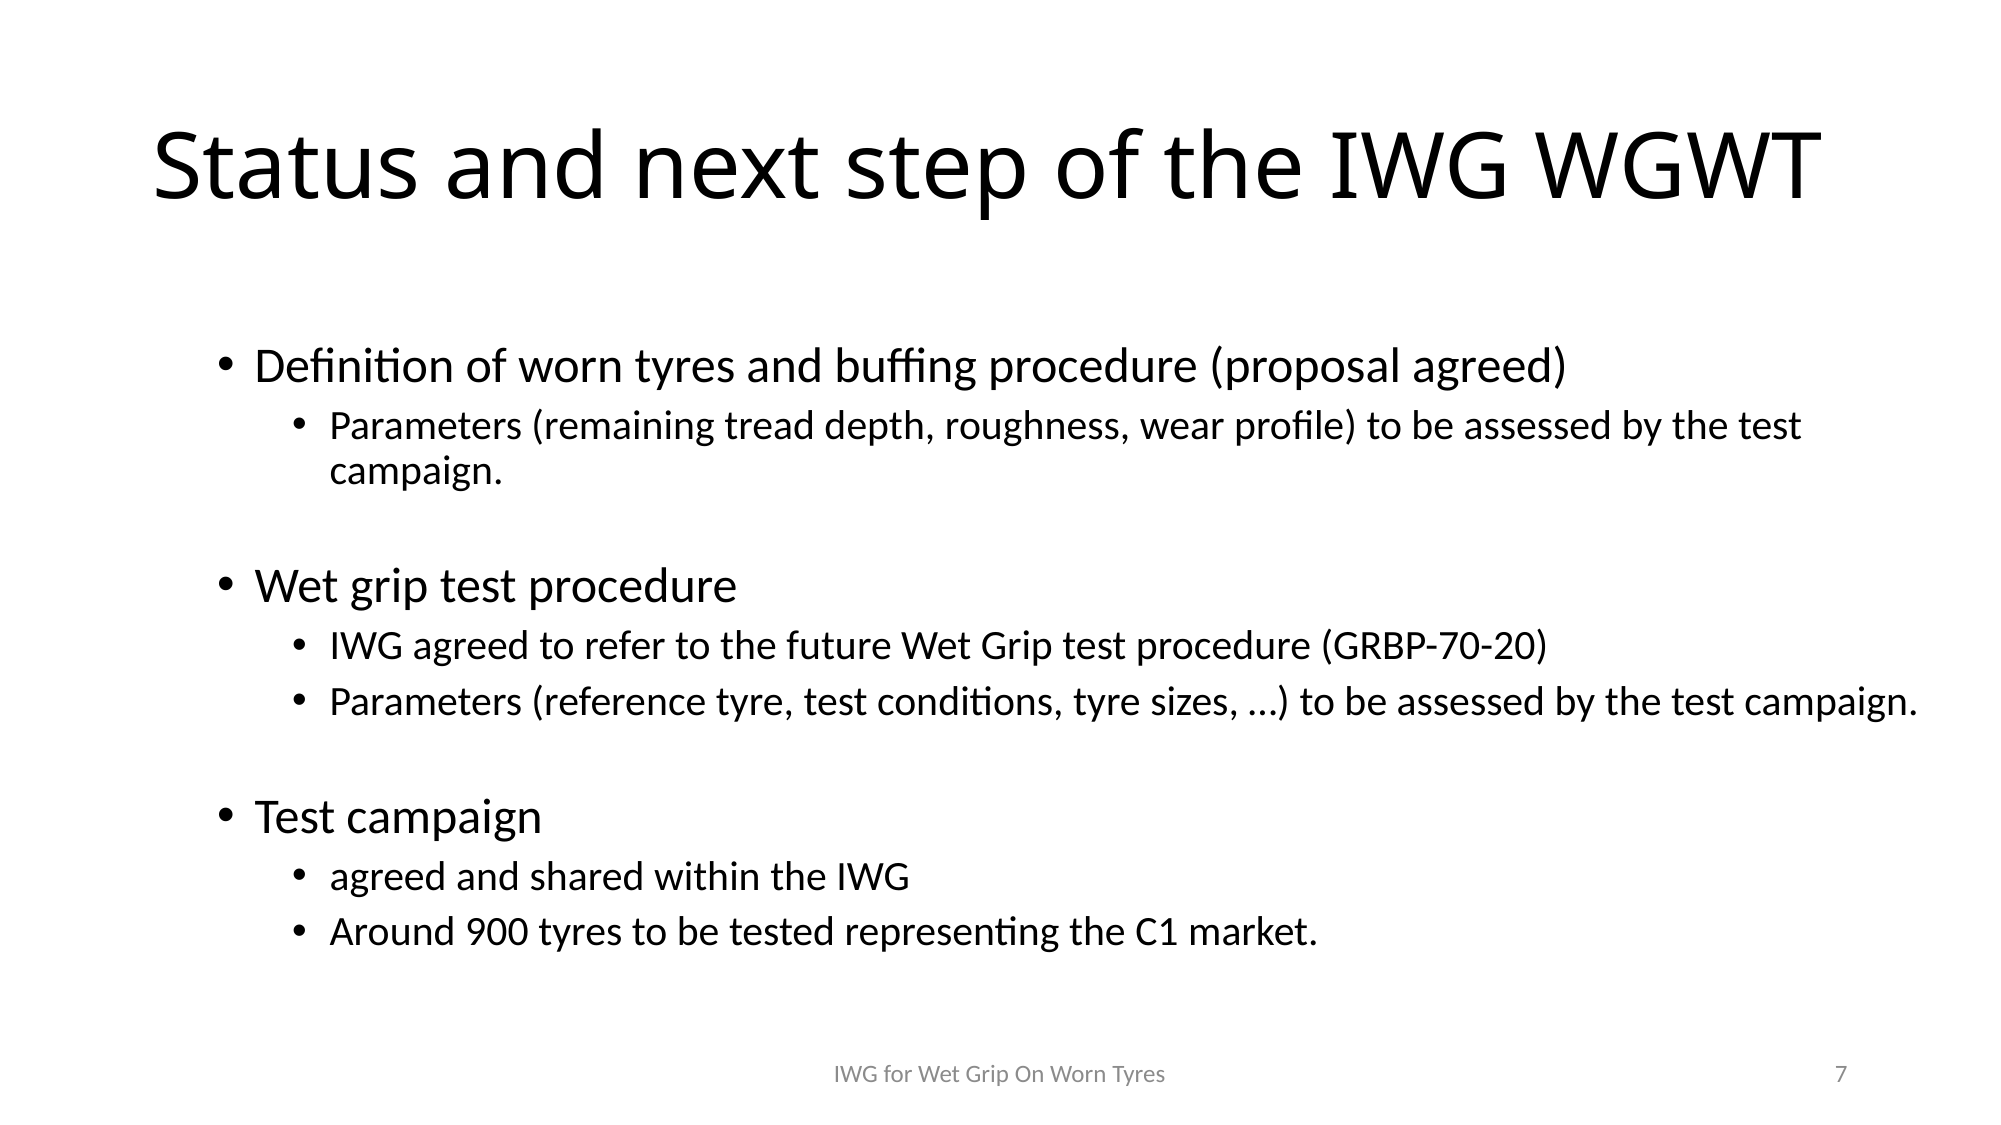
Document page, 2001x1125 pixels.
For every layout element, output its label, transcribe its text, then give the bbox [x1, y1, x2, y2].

list Definition of worn tyres and buffing procedure (proposal agreed) Parameters (remaining tread depth, roughness, wear profile) to be assessed by the test campaign. Wet grip test procedure IWG agreed to refer to the future Wet Grip test procedure (GRBP-70-20) Parameters (reference tyre, test conditions, tyre sizes, …) to be assessed by the test campaign. Test campaign agreed and shared within the IWG Around 900 tyres to be tested representing the C1 market. [127, 251, 1945, 1066]
footer IWG for Wet Grip On Worn Tyres [662, 1042, 1338, 1103]
slide_number 7 [1412, 1042, 1863, 1103]
title Status and next step of the IWG WGWT [137, 59, 1863, 251]
